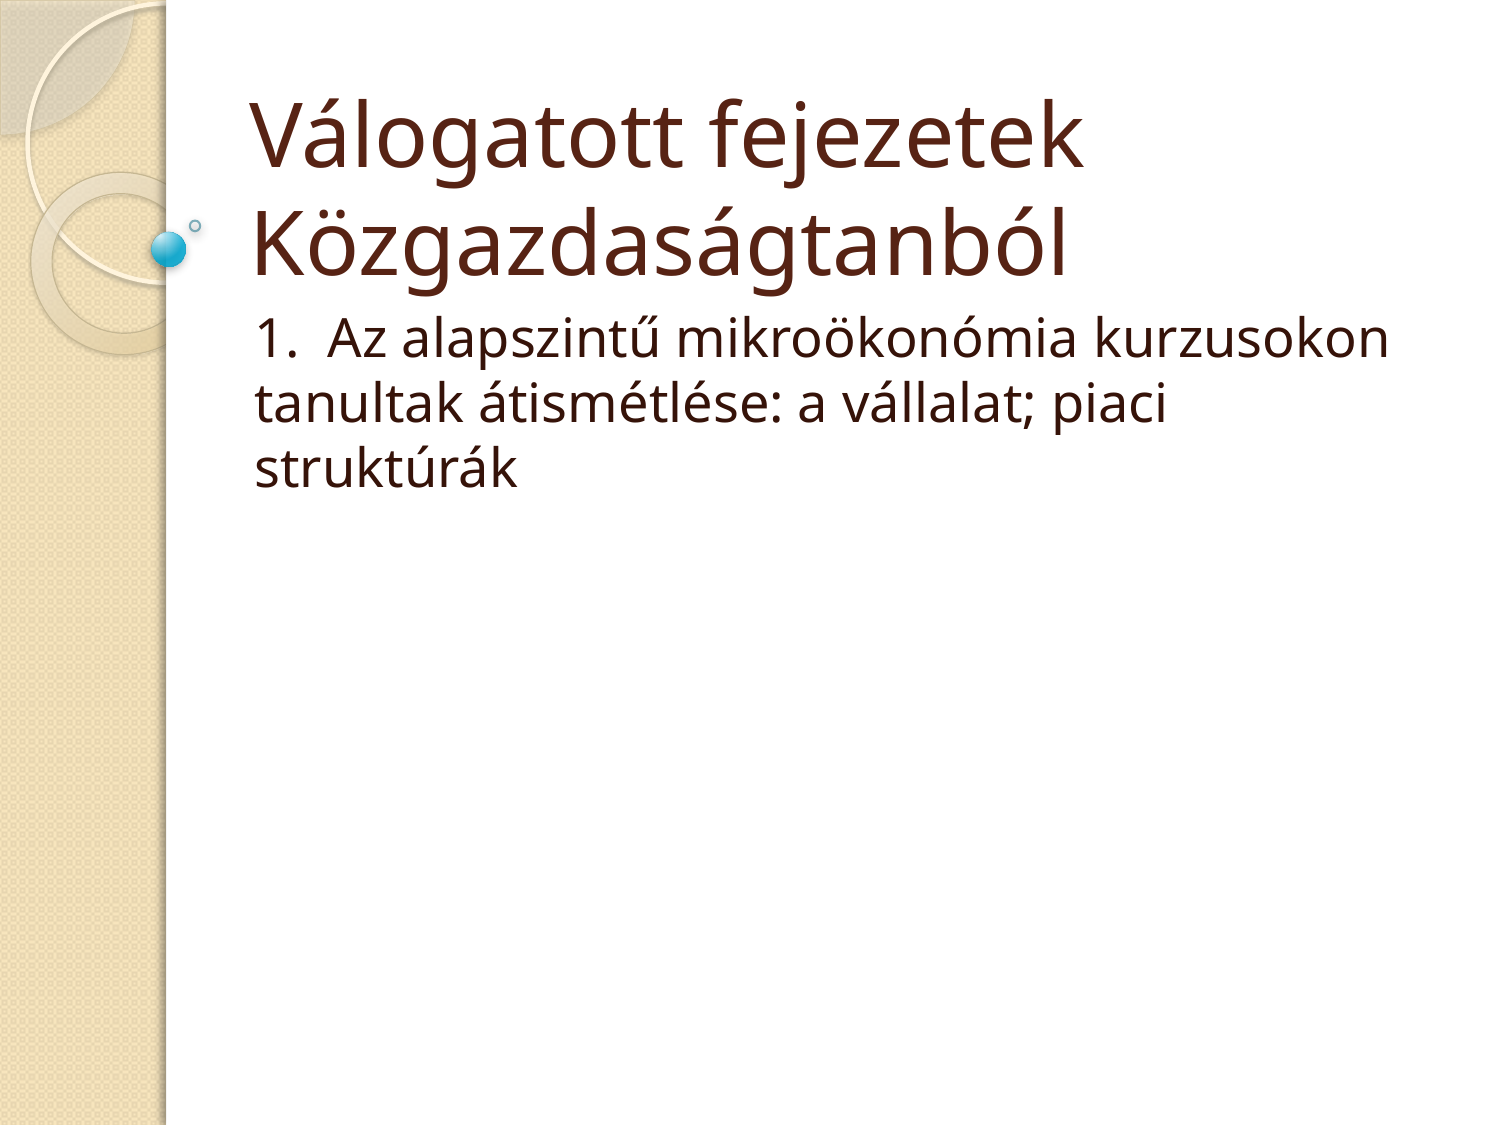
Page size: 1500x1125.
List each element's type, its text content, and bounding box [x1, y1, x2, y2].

title Válogatott fejezetek Közgazdaságtanból [234, 59, 1450, 301]
subtitle 1. Az alapszintű mikroökonómia kurzusokon tanultak átismétlése: a vállalat; piaci struktúrák [234, 303, 1451, 592]
